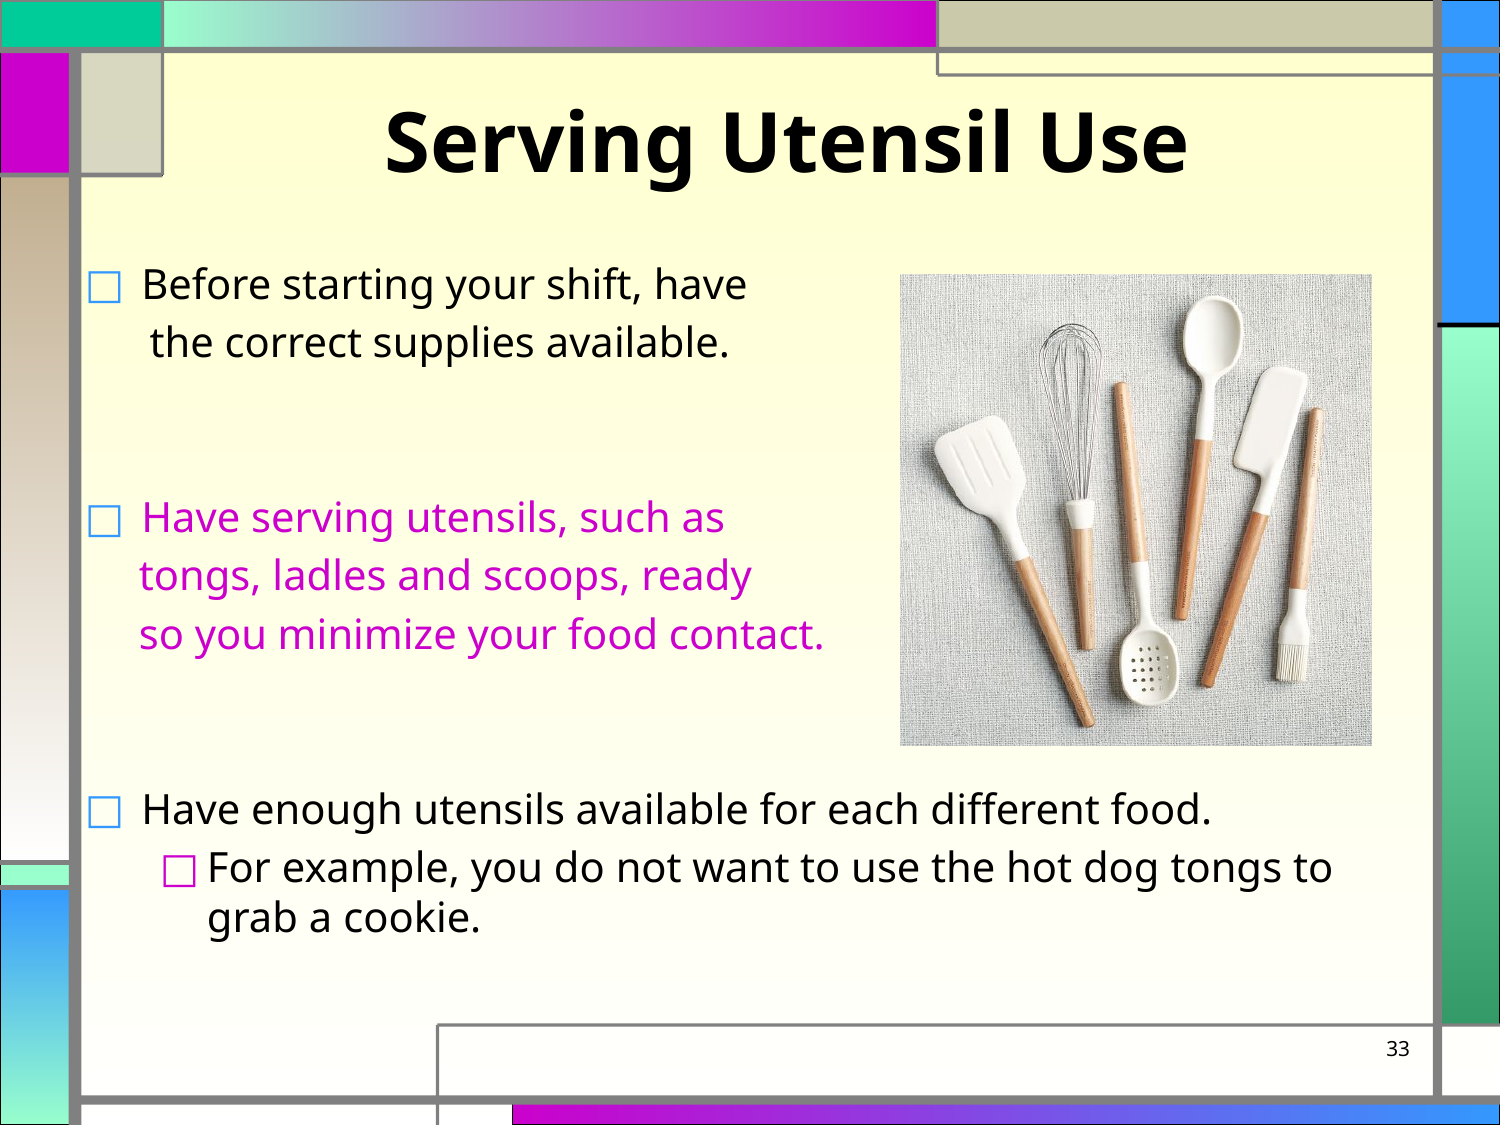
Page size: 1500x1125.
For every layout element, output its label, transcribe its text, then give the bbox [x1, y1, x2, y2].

title Serving Utensil Use [150, 45, 1425, 233]
picture [899, 274, 1372, 747]
list Before starting your shift, have the correct supplies available. Have serving utensils, such as tongs, ladles and scoops, ready so you minimize your food contact. Have enough utensils available for each different food. For example, you do not want to use the hot dog tongs to grab a cookie. [70, 249, 1425, 1043]
slide_number 33 [1074, 1028, 1425, 1092]
